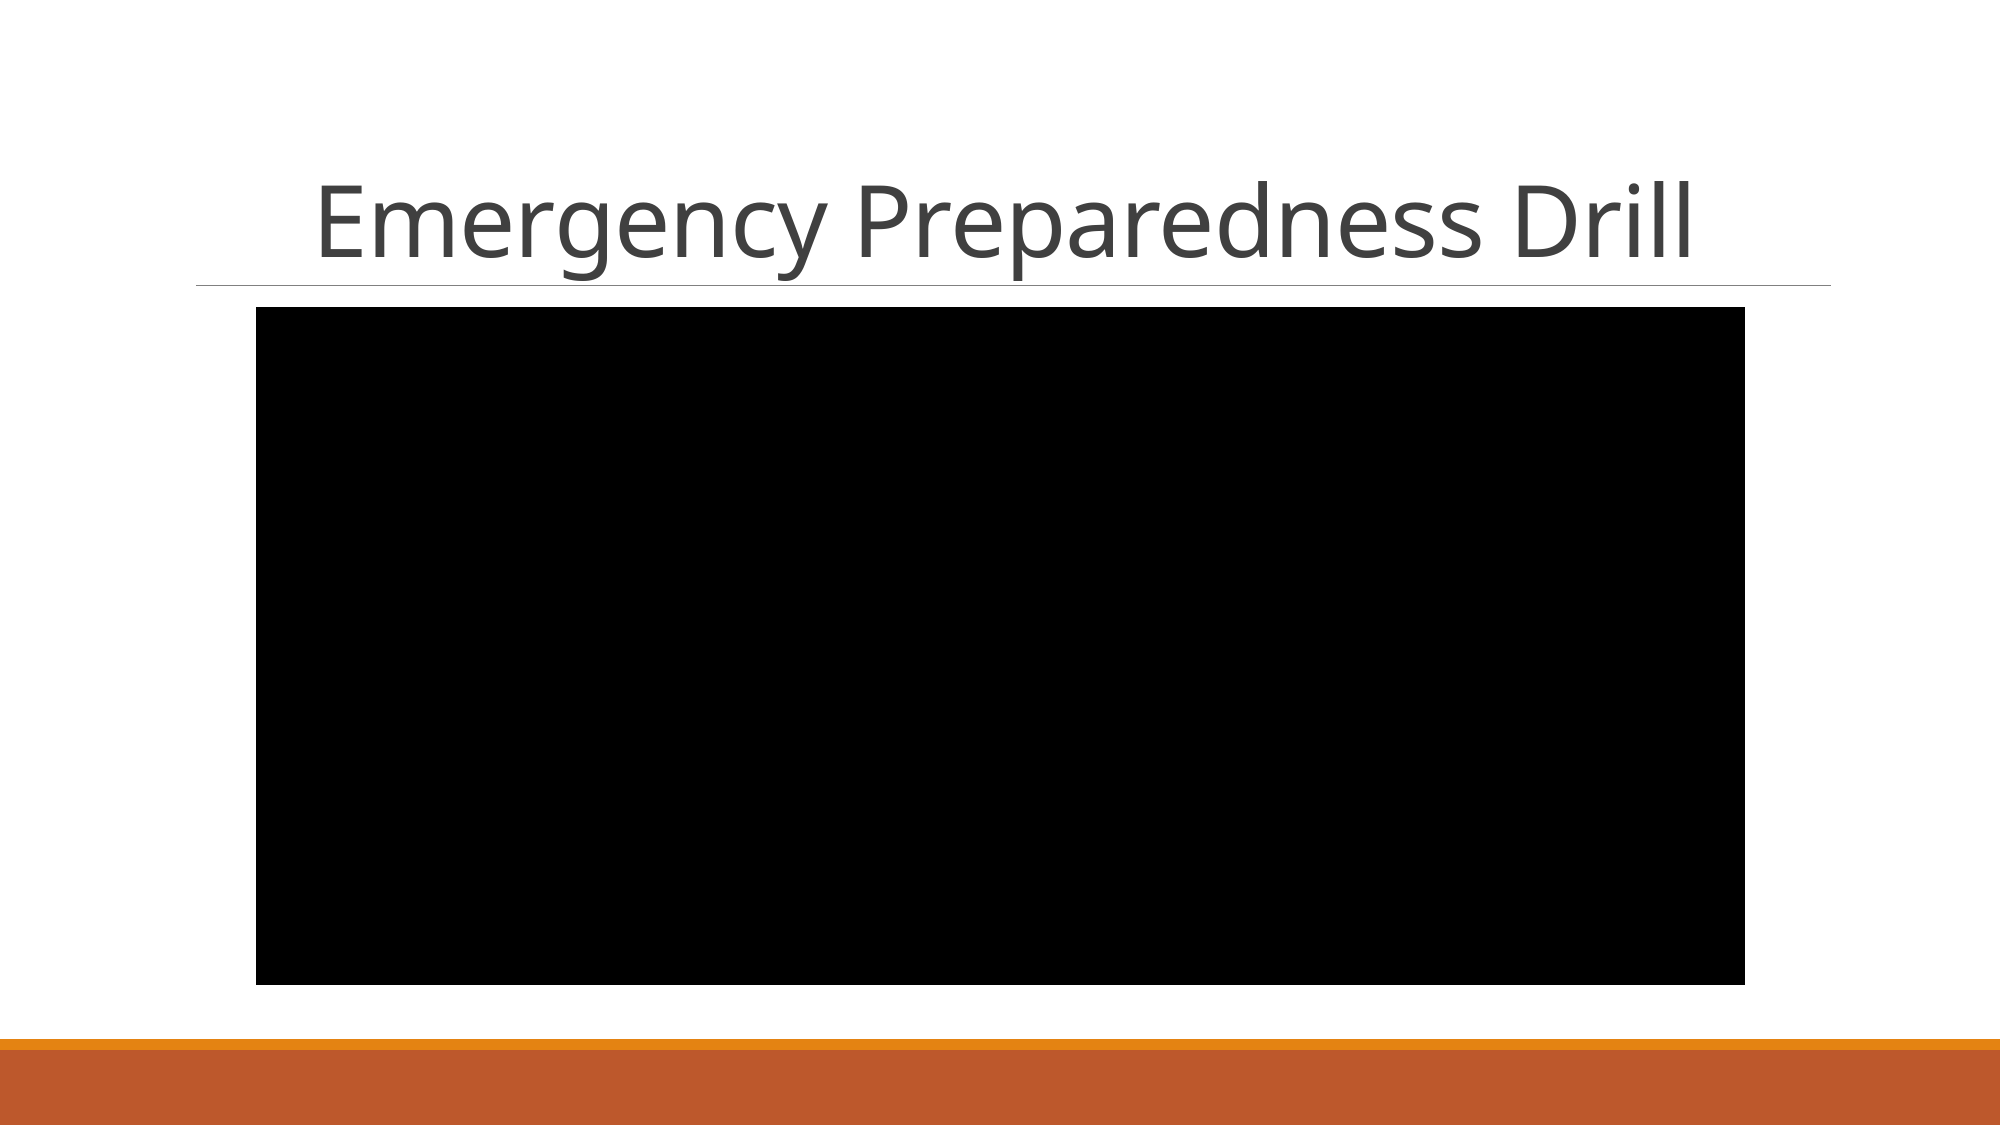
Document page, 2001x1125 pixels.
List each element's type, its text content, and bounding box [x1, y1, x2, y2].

title Emergency Preparedness Drill [180, 47, 1830, 285]
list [254, 306, 1746, 986]
